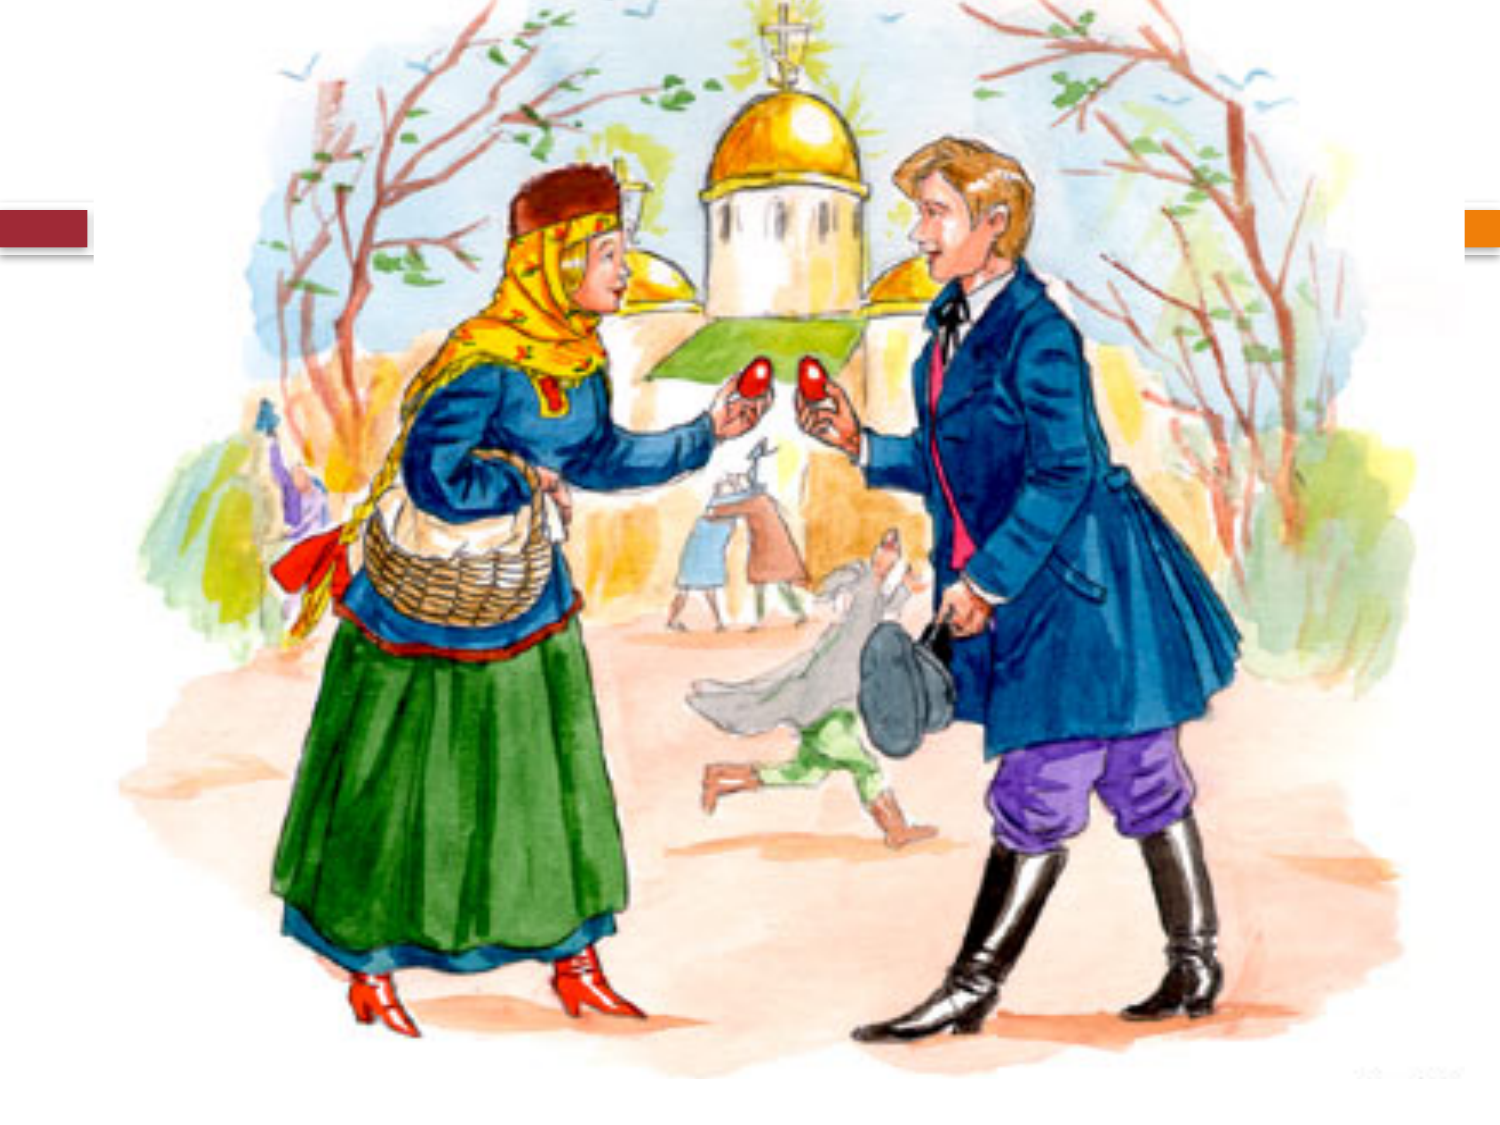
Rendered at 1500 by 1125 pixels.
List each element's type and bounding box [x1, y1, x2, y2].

picture [93, 0, 1466, 1079]
